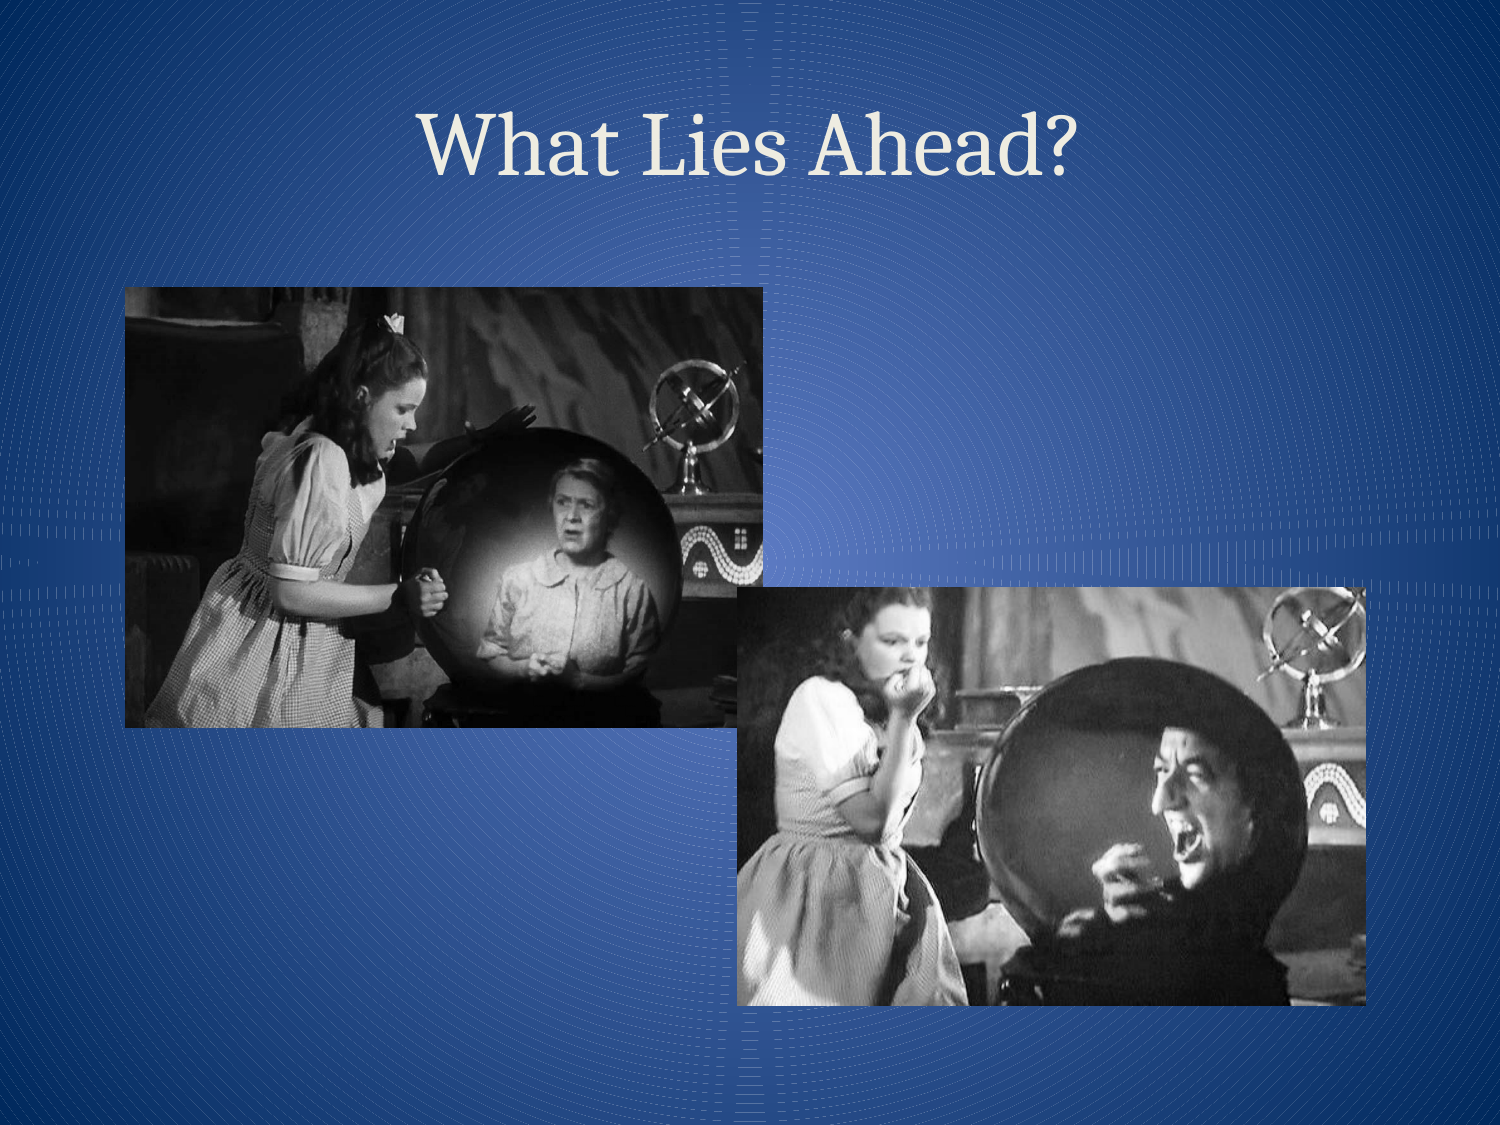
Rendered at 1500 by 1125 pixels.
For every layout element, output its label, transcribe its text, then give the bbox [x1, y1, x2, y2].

picture [124, 287, 1366, 1006]
title What Lies Ahead? [75, 45, 1425, 233]
